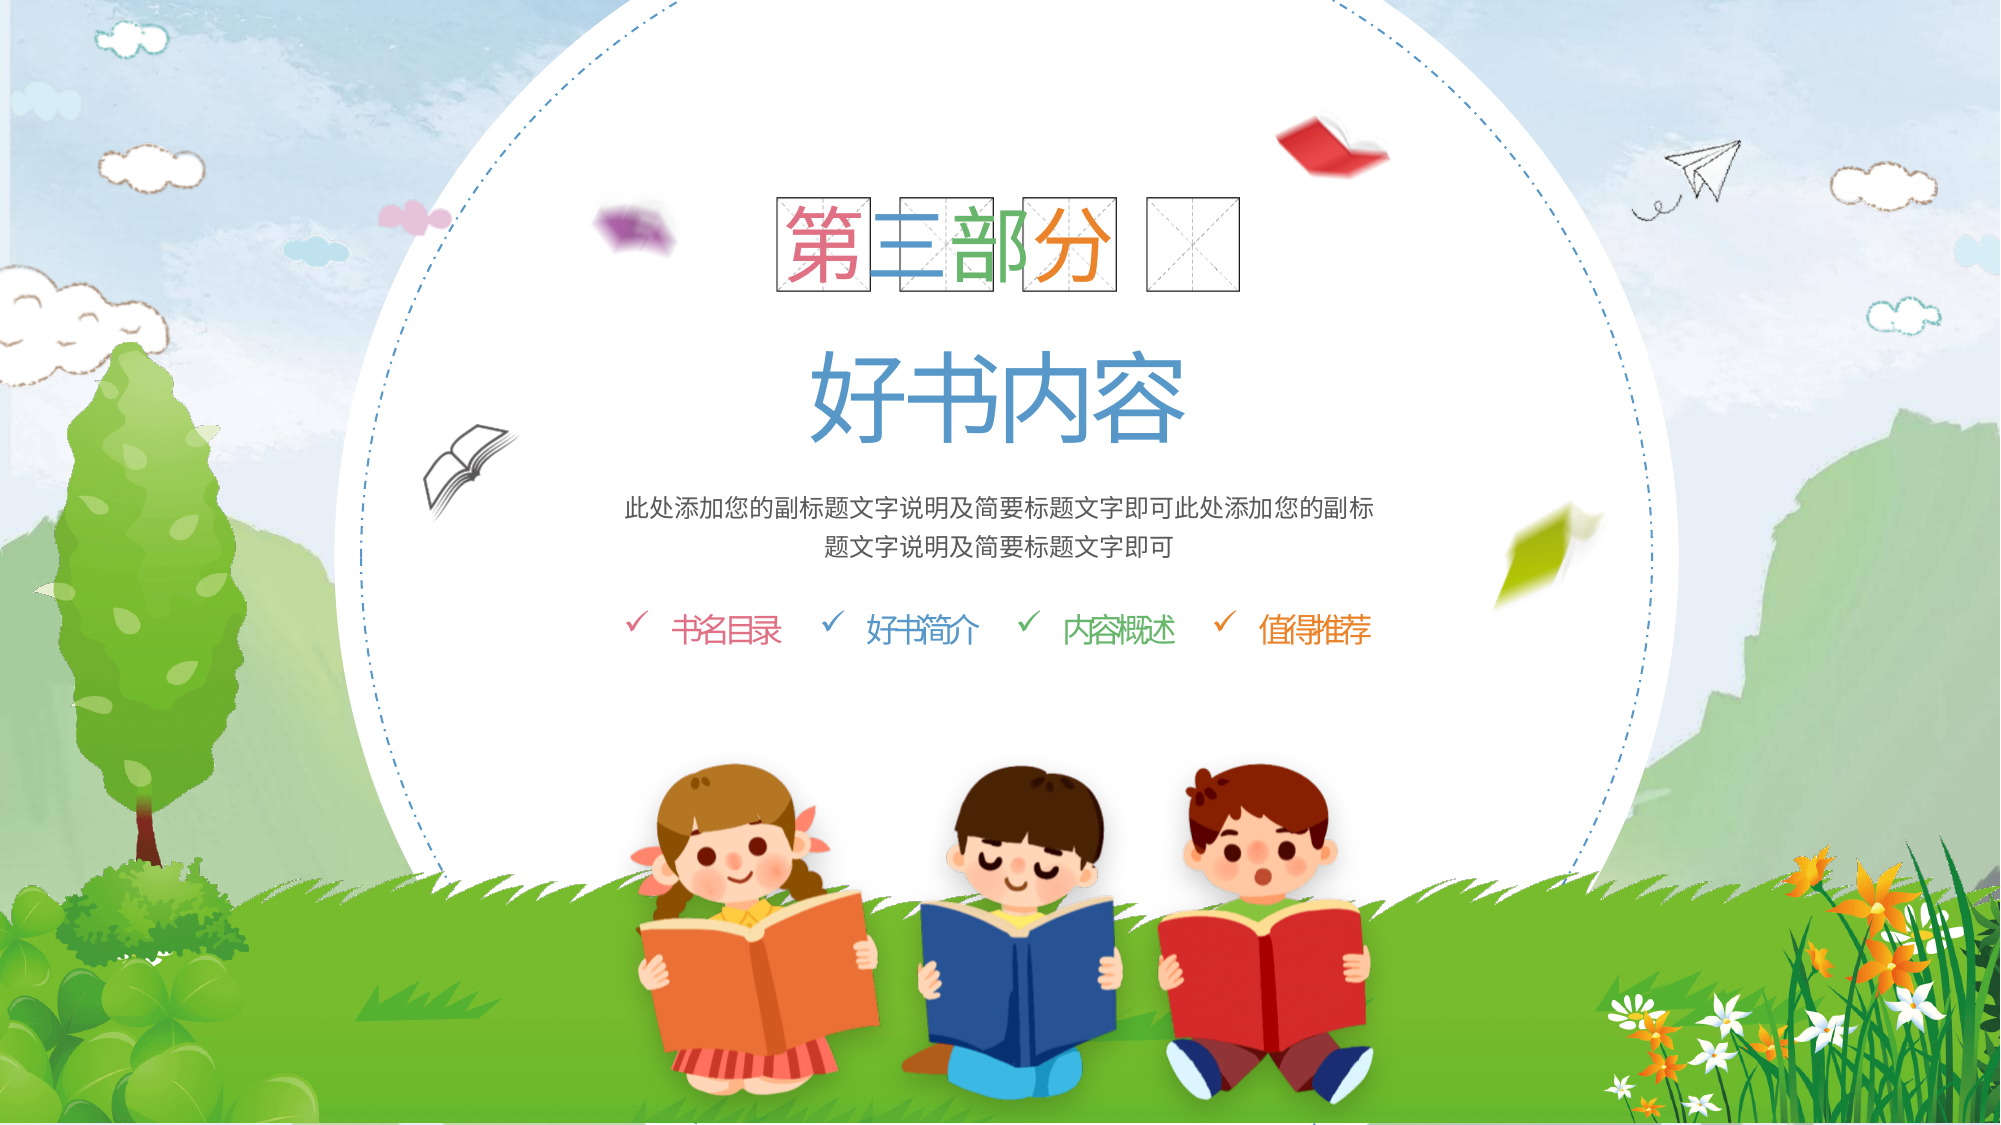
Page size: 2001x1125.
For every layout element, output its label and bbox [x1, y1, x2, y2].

text_box [767, 185, 1245, 302]
picture [0, 0, 2000, 1125]
picture [1227, 42, 1440, 236]
picture [522, 120, 735, 314]
text_box [509, 0, 1679, 318]
